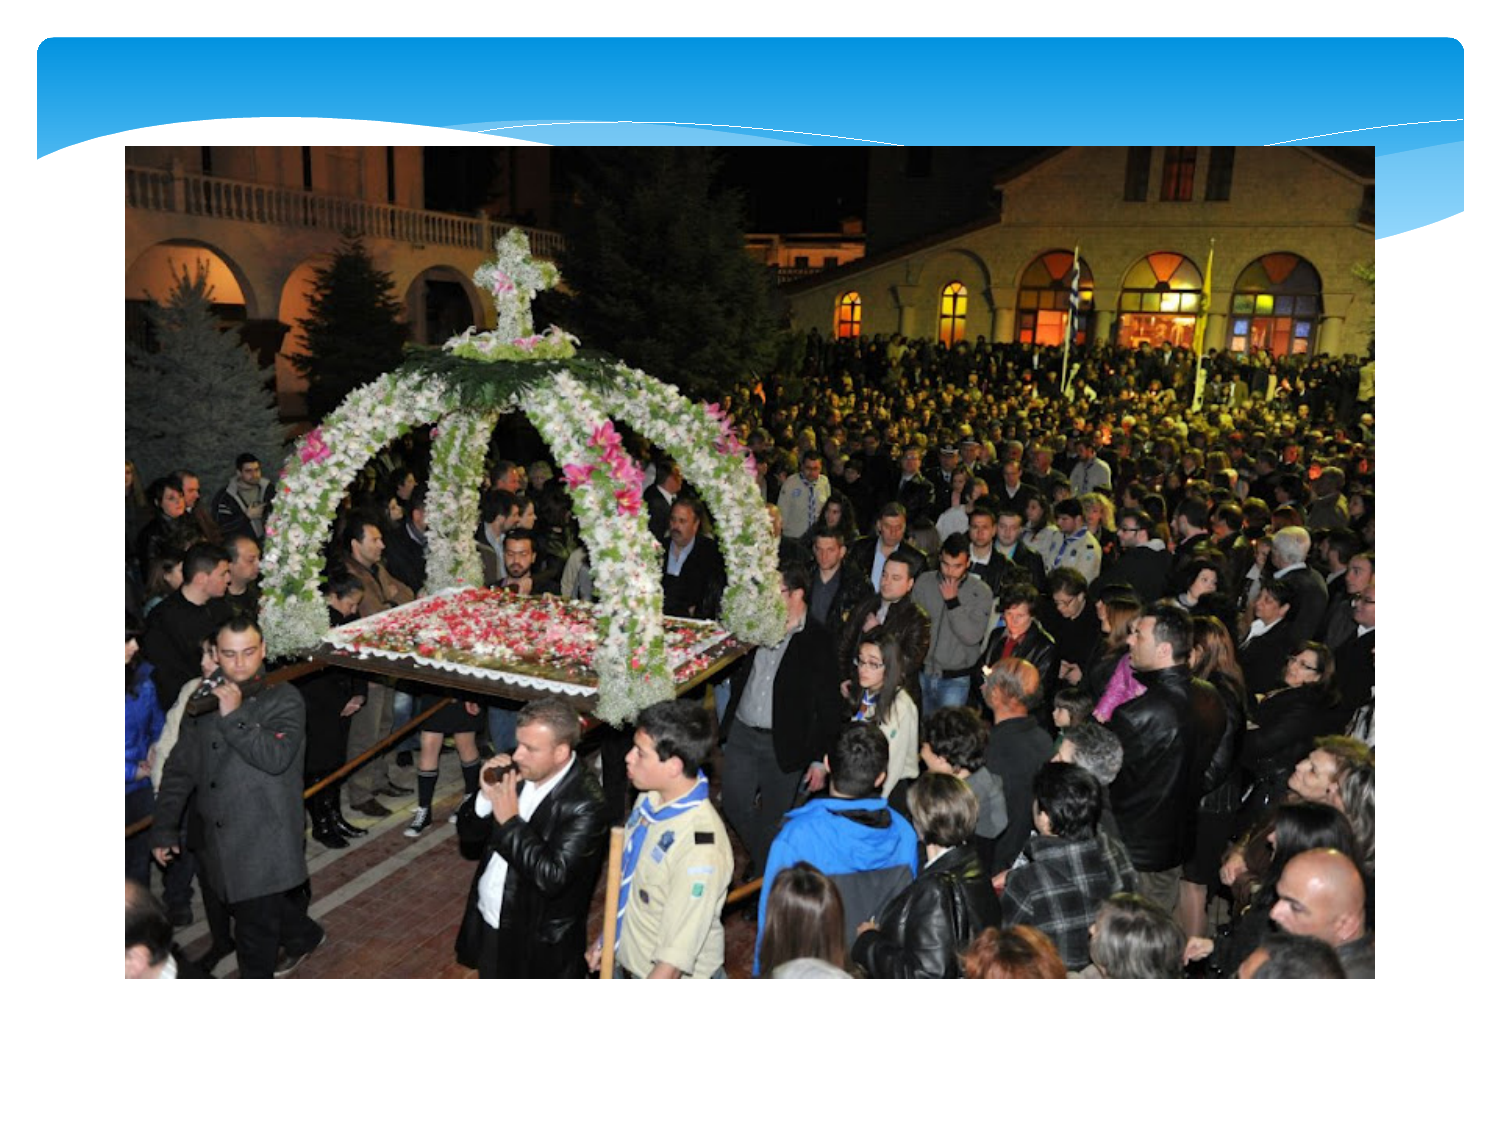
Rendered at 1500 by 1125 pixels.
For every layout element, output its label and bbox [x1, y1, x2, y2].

picture [124, 146, 1376, 979]
